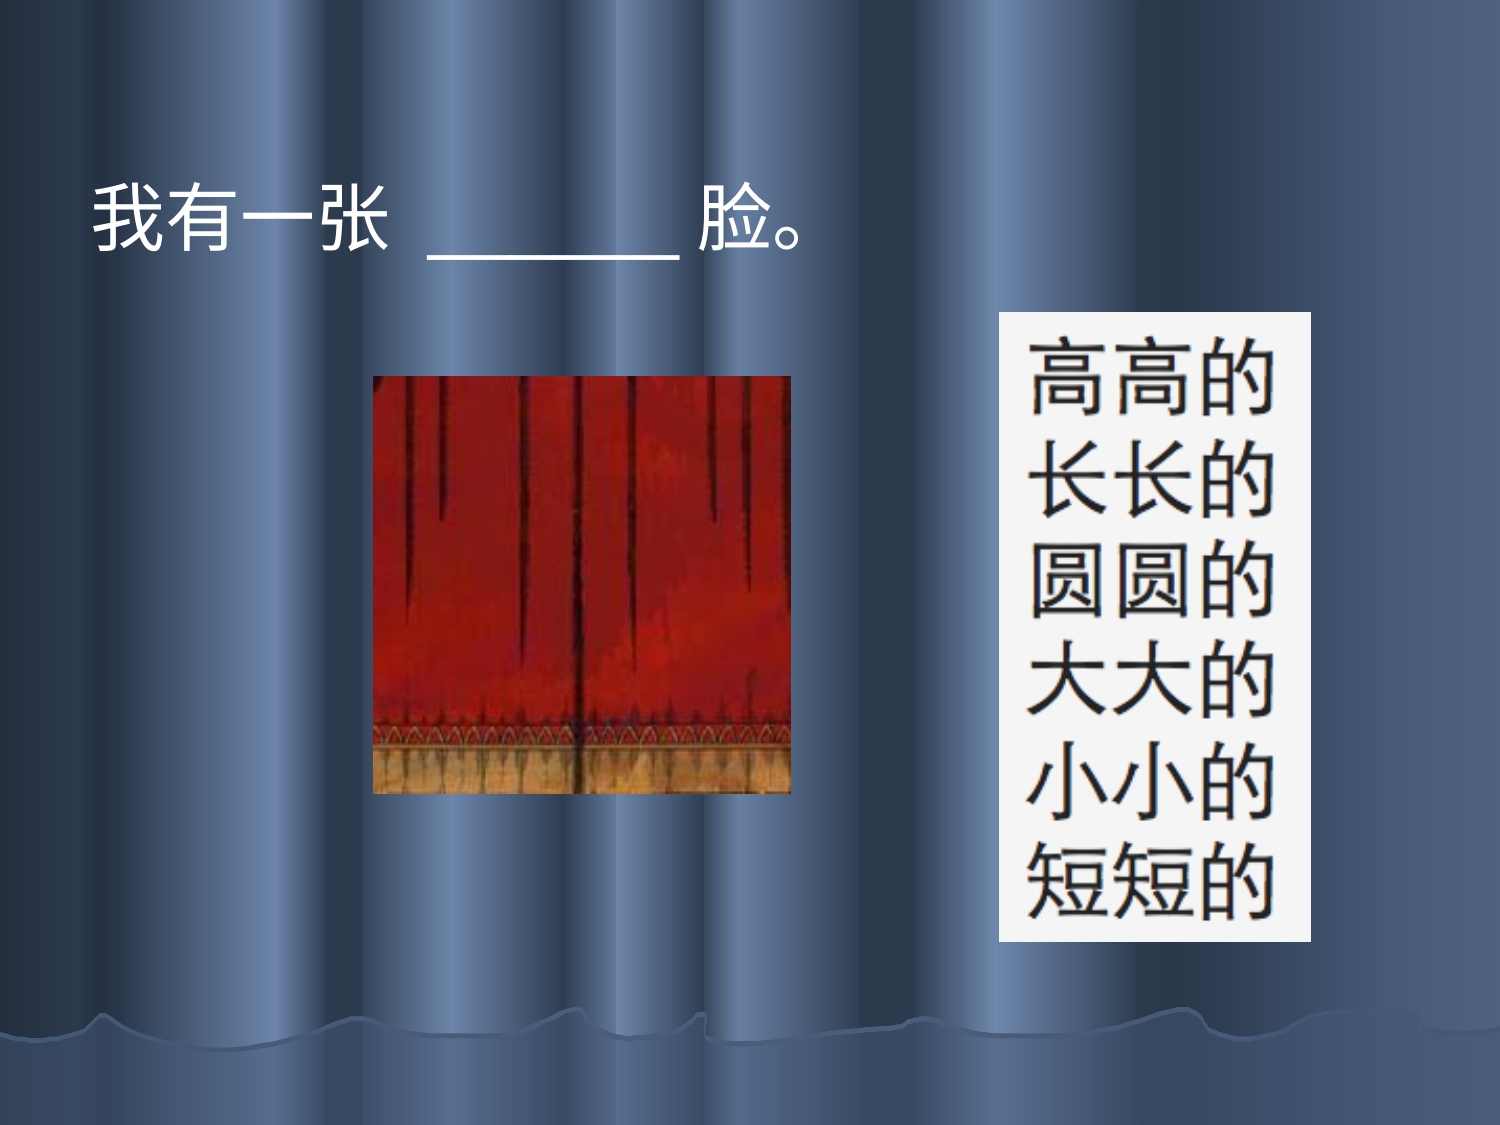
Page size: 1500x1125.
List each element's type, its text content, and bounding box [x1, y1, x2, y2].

picture [999, 312, 1311, 942]
picture [373, 376, 791, 794]
text_box 我有一张 ______脸。 [74, 162, 1425, 269]
